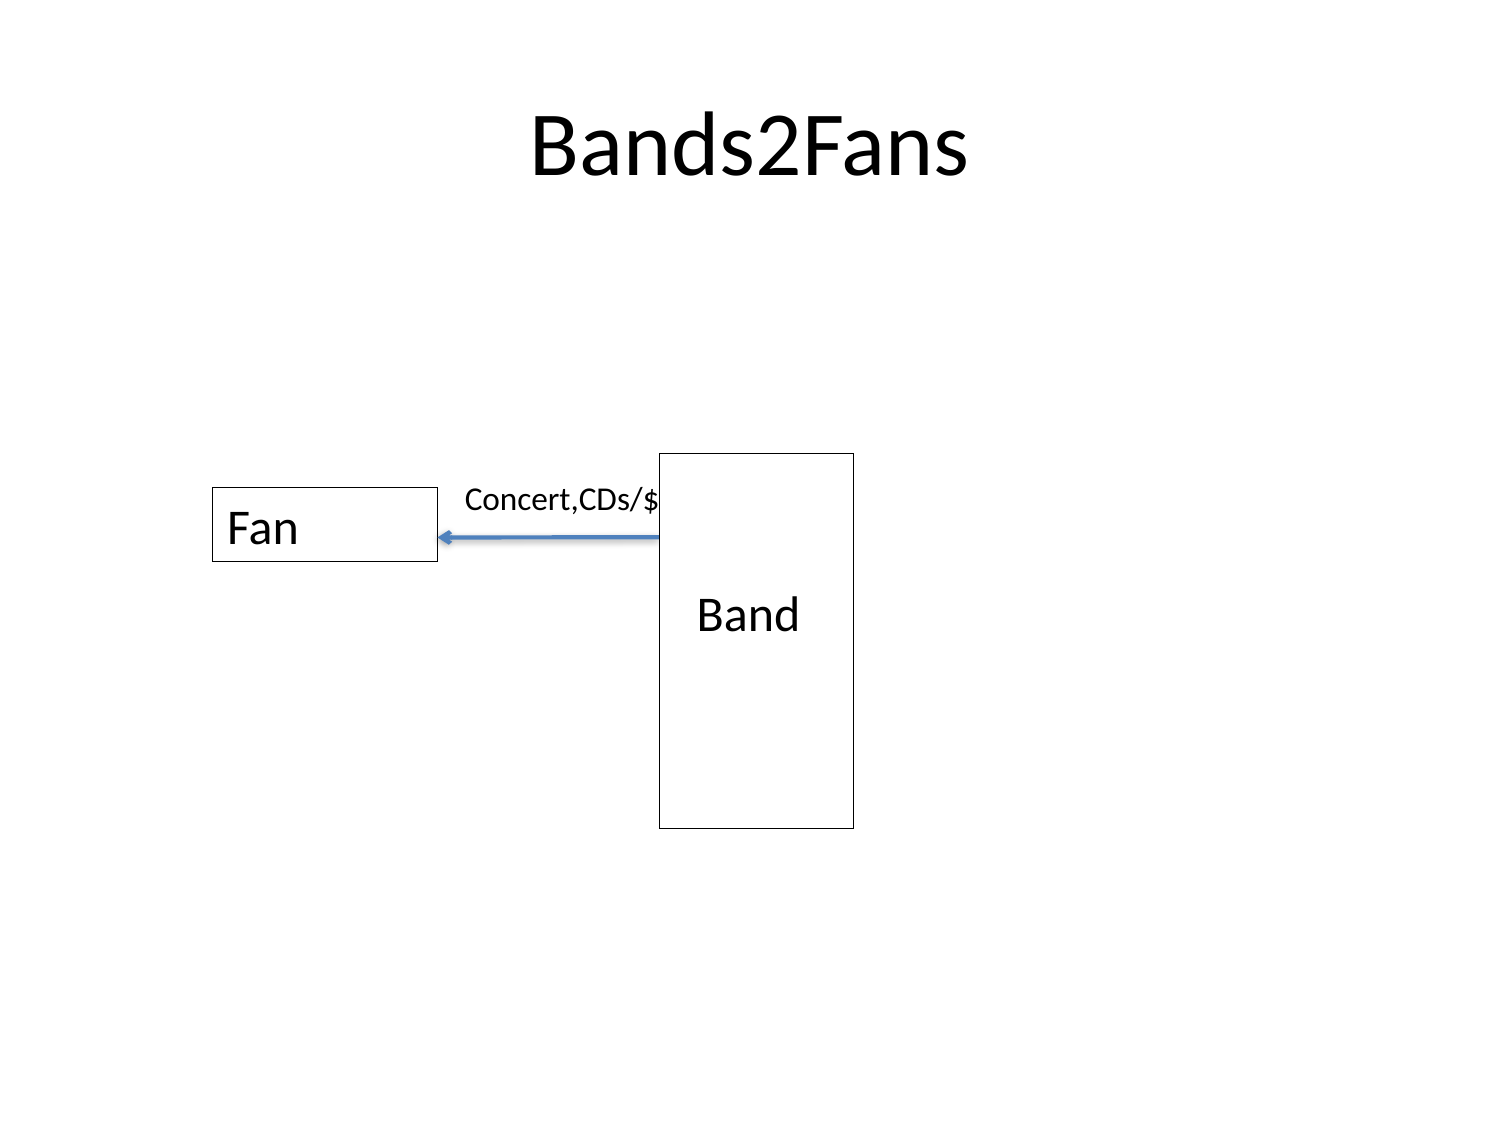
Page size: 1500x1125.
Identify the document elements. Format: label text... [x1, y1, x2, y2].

title Bands2Fans [75, 45, 1425, 233]
text_box Fan [212, 487, 438, 562]
text_box Concert,CDs/$ [450, 469, 745, 525]
text_box Band [659, 453, 854, 829]
